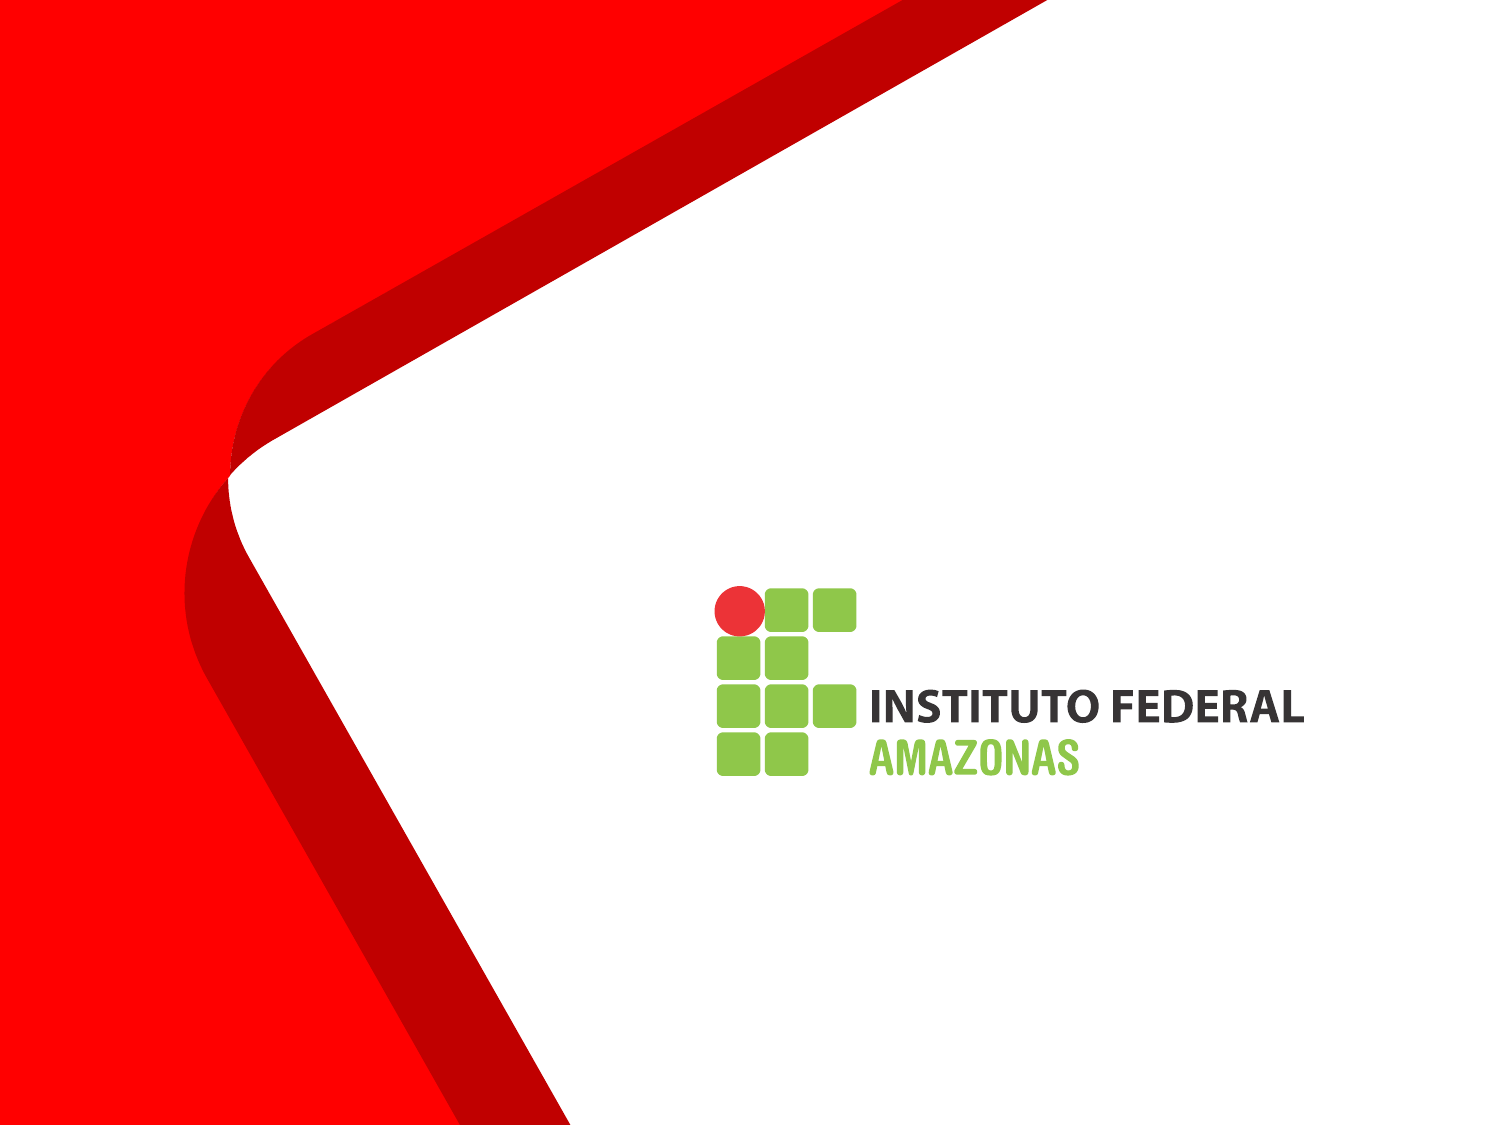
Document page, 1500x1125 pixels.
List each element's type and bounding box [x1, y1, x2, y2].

picture [714, 585, 1305, 777]
text_box [230, 0, 1048, 476]
text_box [0, 0, 900, 1125]
text_box [184, 477, 571, 1125]
